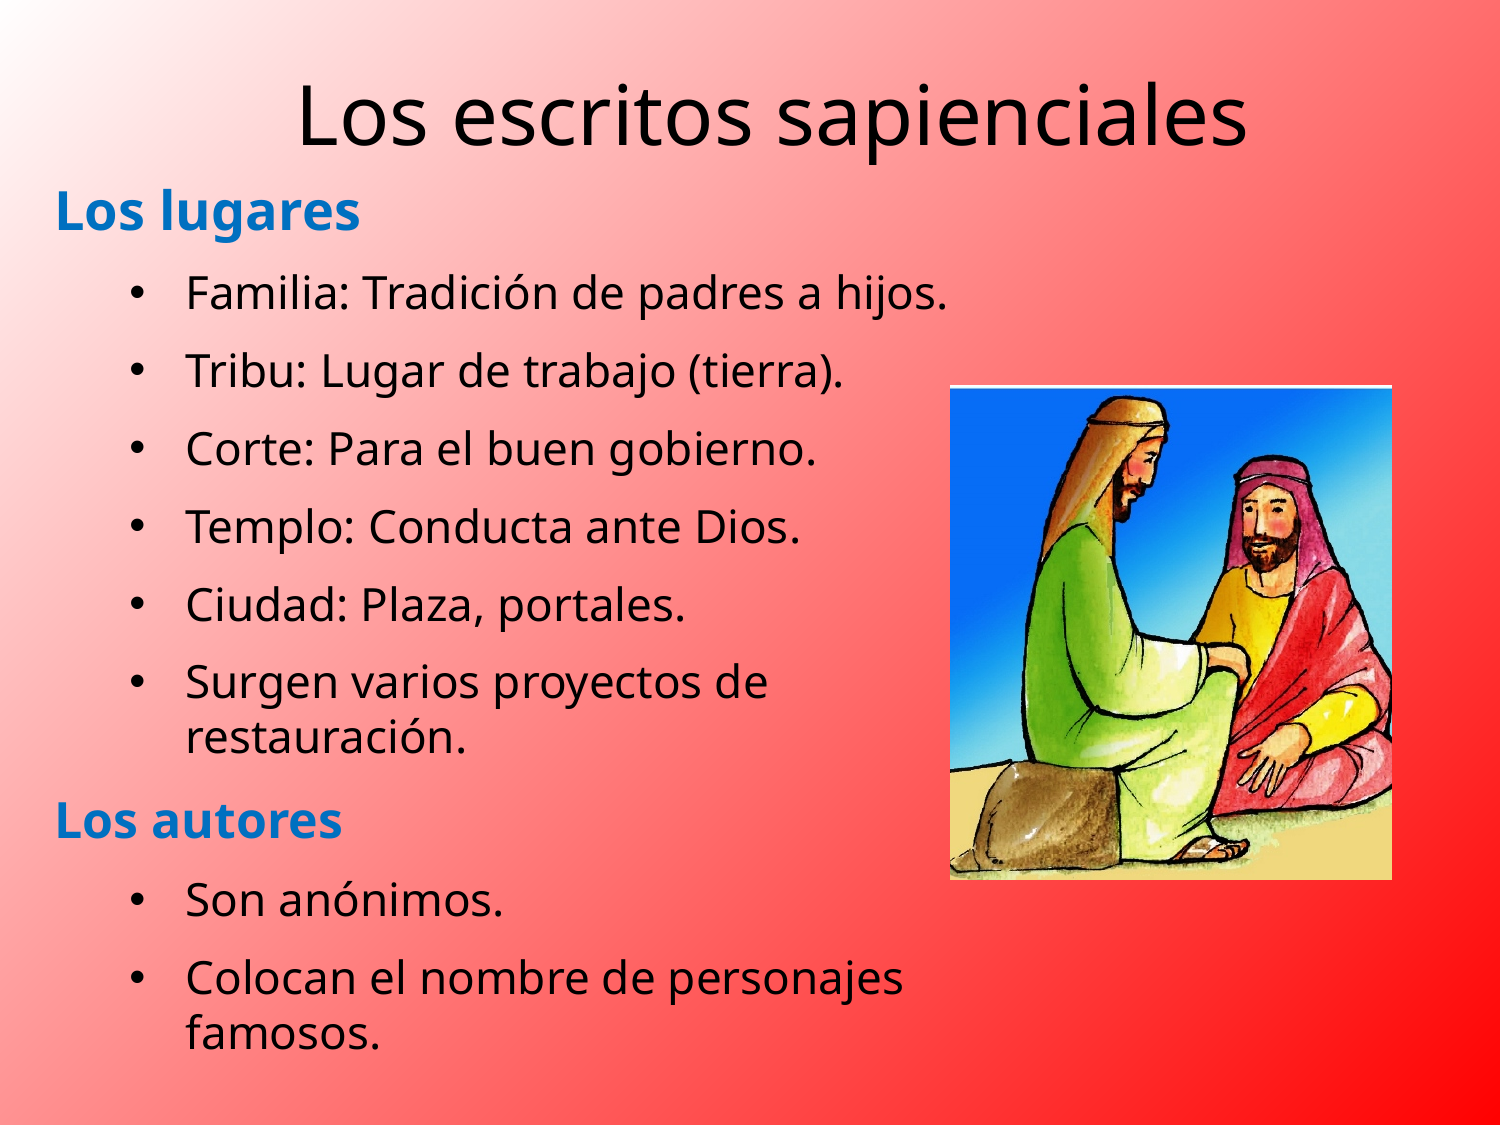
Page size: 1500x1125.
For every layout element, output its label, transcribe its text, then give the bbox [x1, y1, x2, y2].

text_box Los escritos sapienciales [171, 54, 1376, 169]
text_box Los lugares Familia: Tradición de padres a hijos. Tribu: Lugar de trabajo (tierra). Corte: Para el buen gobierno. Templo: Conducta ante Dios. Ciudad: Plaza, portales. Surgen varios proyectos de restauración. Los autores Son anónimos. Colocan el nombre de personajes famosos. [39, 168, 1021, 1067]
picture [950, 385, 1392, 880]
